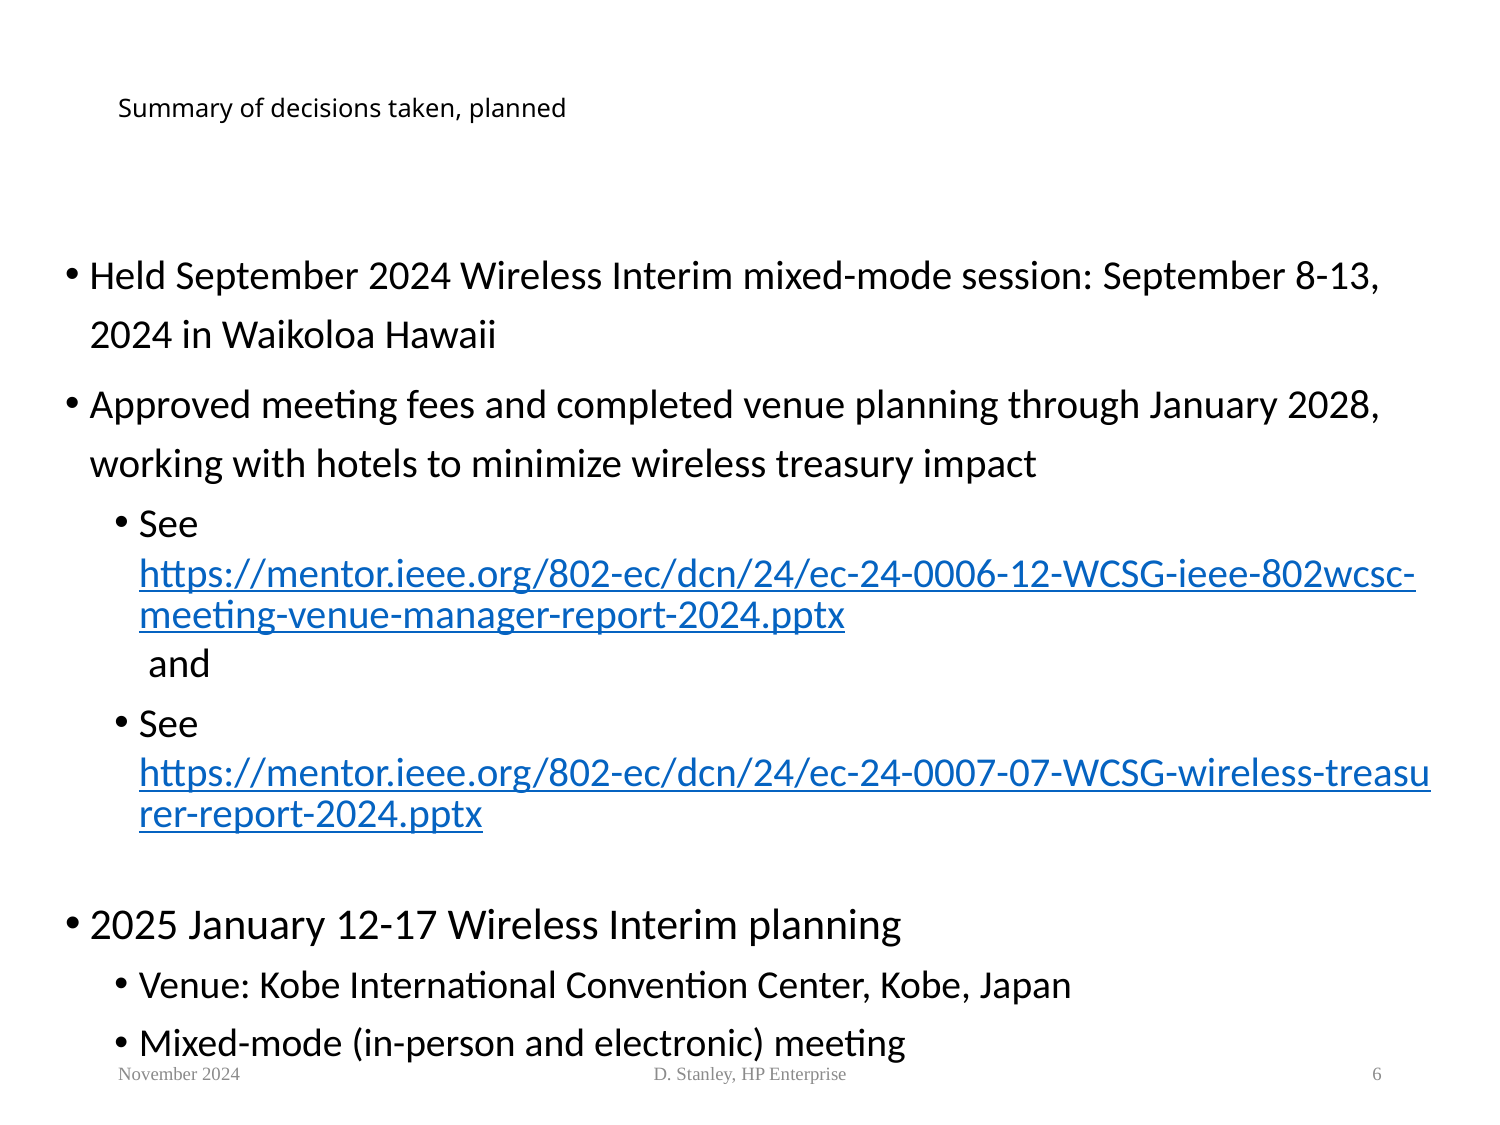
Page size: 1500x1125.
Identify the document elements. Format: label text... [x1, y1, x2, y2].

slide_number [103, 1042, 441, 1103]
footer D. Stanley, HP Enterprise [496, 1042, 1004, 1103]
title Summary of decisions taken, planned [103, 59, 1397, 163]
list Held September 2024 Wireless Interim mixed-mode session: September 8-13, 2024 in Waikoloa Hawaii Approved meeting fees and completed venue planning through January 2028, working with hotels to minimize wireless treasury impact See https://mentor.ieee.org/802-ec/dcn/24/ec-24-0006-12-WCSG-ieee-802wcsc-meeting-venue-manager-report-2024.pptx and See https://mentor.ieee.org/802-ec/dcn/24/ec-24-0007-07-WCSG-wireless-treasurer-report-2024.pptx 2025 January 12-17 Wireless Interim planning Venue: Kobe International Convention Center, Kobe, Japan Mixed-mode (in-person and electronic) meeting [50, 190, 1450, 1016]
slide_number 6 [1059, 1042, 1397, 1103]
